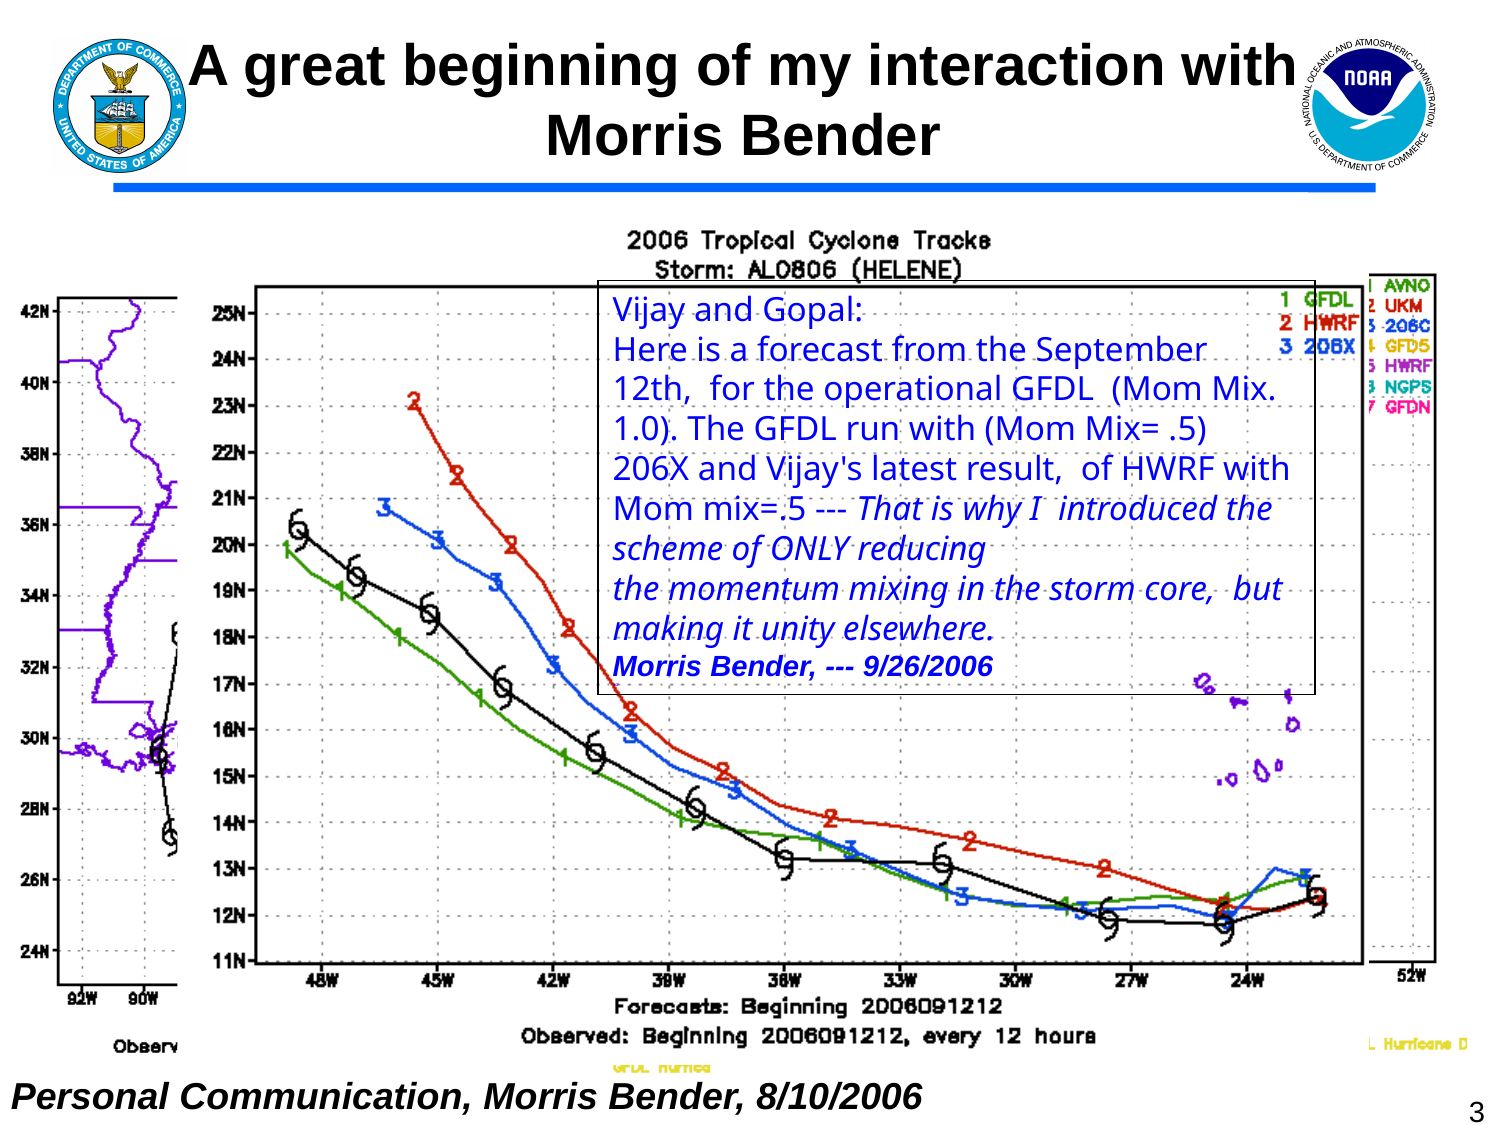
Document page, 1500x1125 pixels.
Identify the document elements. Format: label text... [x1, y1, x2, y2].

slide_number 3 [1149, 1085, 1500, 1125]
picture [1300, 37, 1438, 173]
text_box A great beginning of my interaction with Morris Bender [149, 26, 1338, 169]
picture [50, 37, 188, 175]
picture [83, 52, 91, 60]
text_box Personal Communication, Morris Bender, 8/10/2006 [0, 1064, 939, 1125]
picture [7, 195, 1468, 1078]
picture [69, 55, 149, 157]
